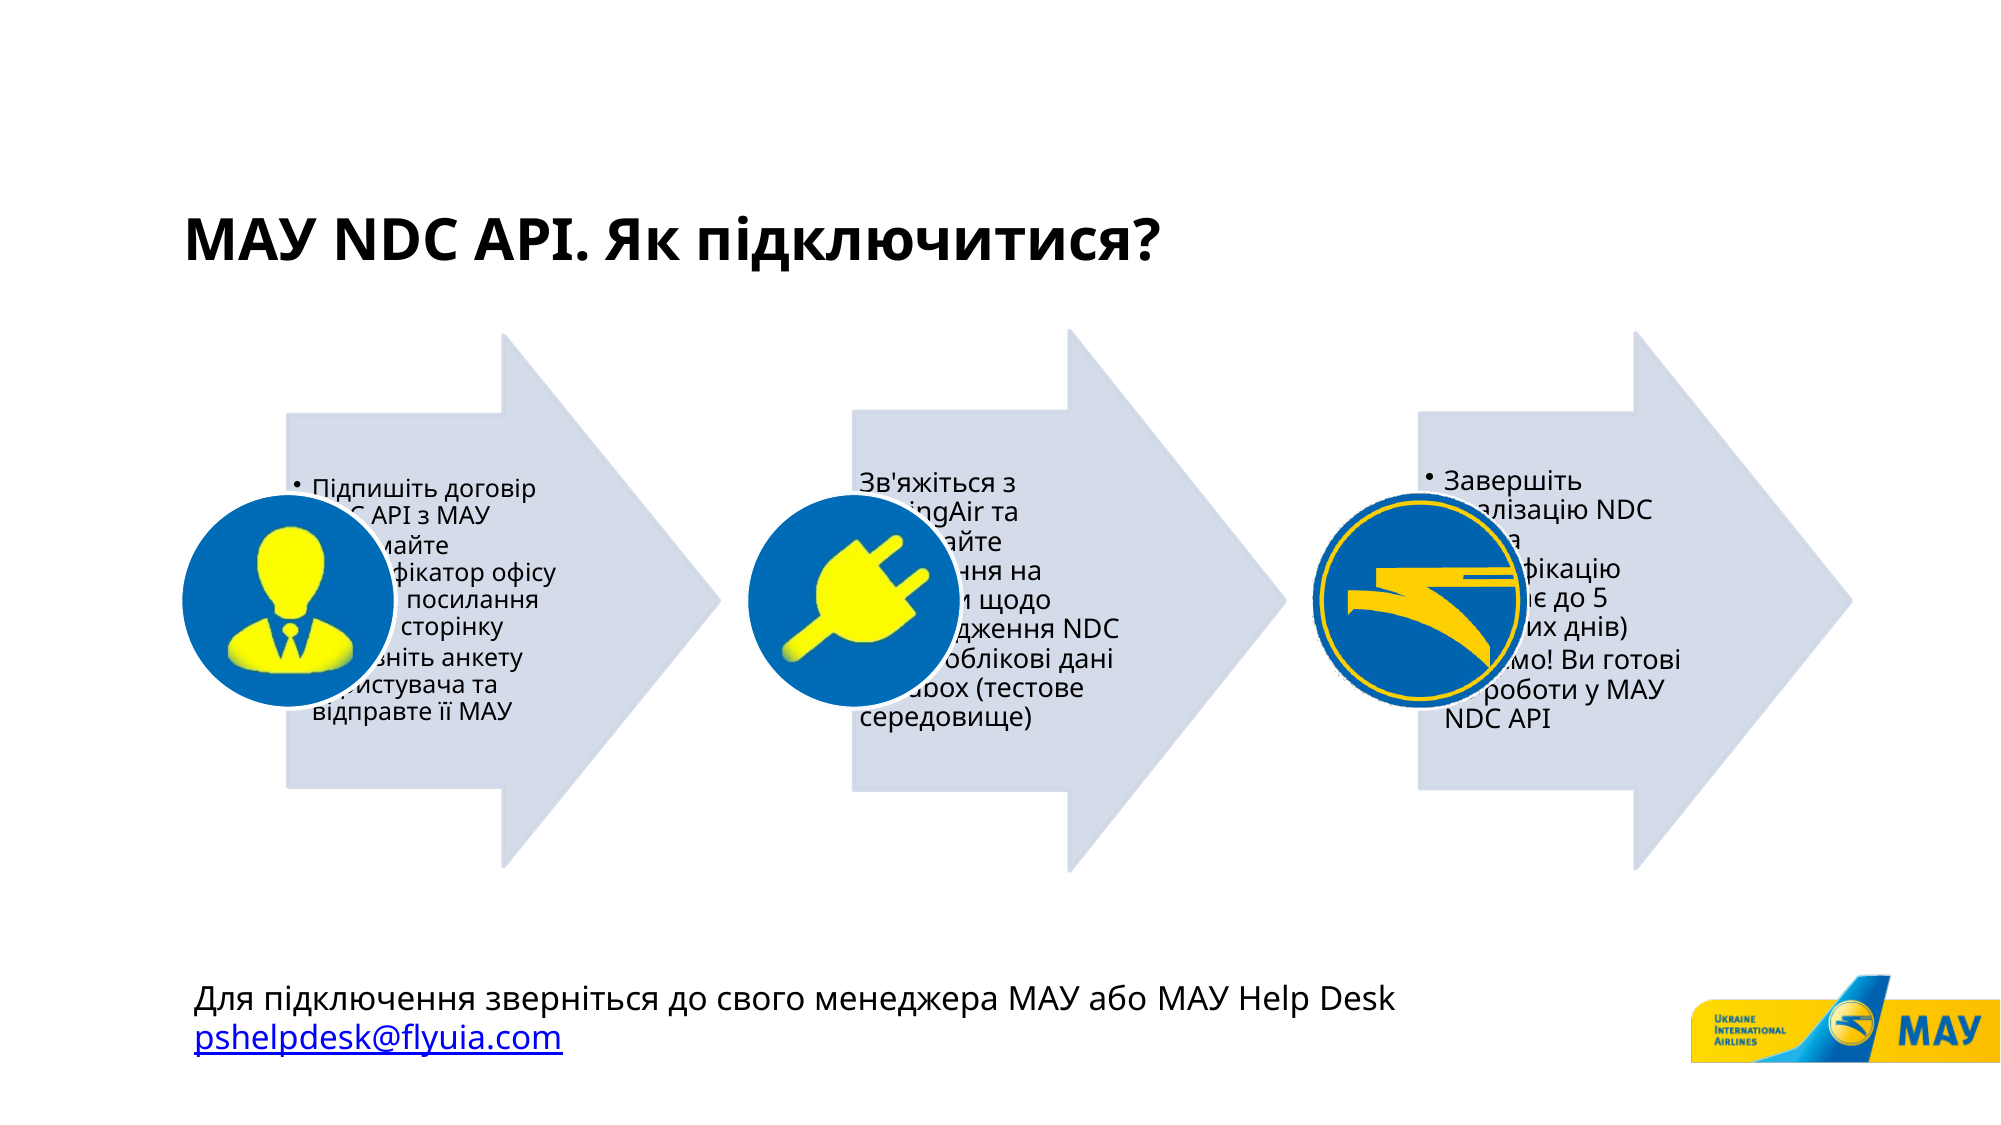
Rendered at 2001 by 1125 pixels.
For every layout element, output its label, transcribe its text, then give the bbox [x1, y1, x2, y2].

text_box Для підключення зверніться до свого менеджера МАУ або МАУ Help Desk pshelpdesk@flyuia.com [179, 969, 1638, 1112]
picture [0, 0, 2001, 1125]
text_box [179, 284, 1852, 918]
list МАУ NDC API. Як підключитися? [168, 180, 1863, 335]
